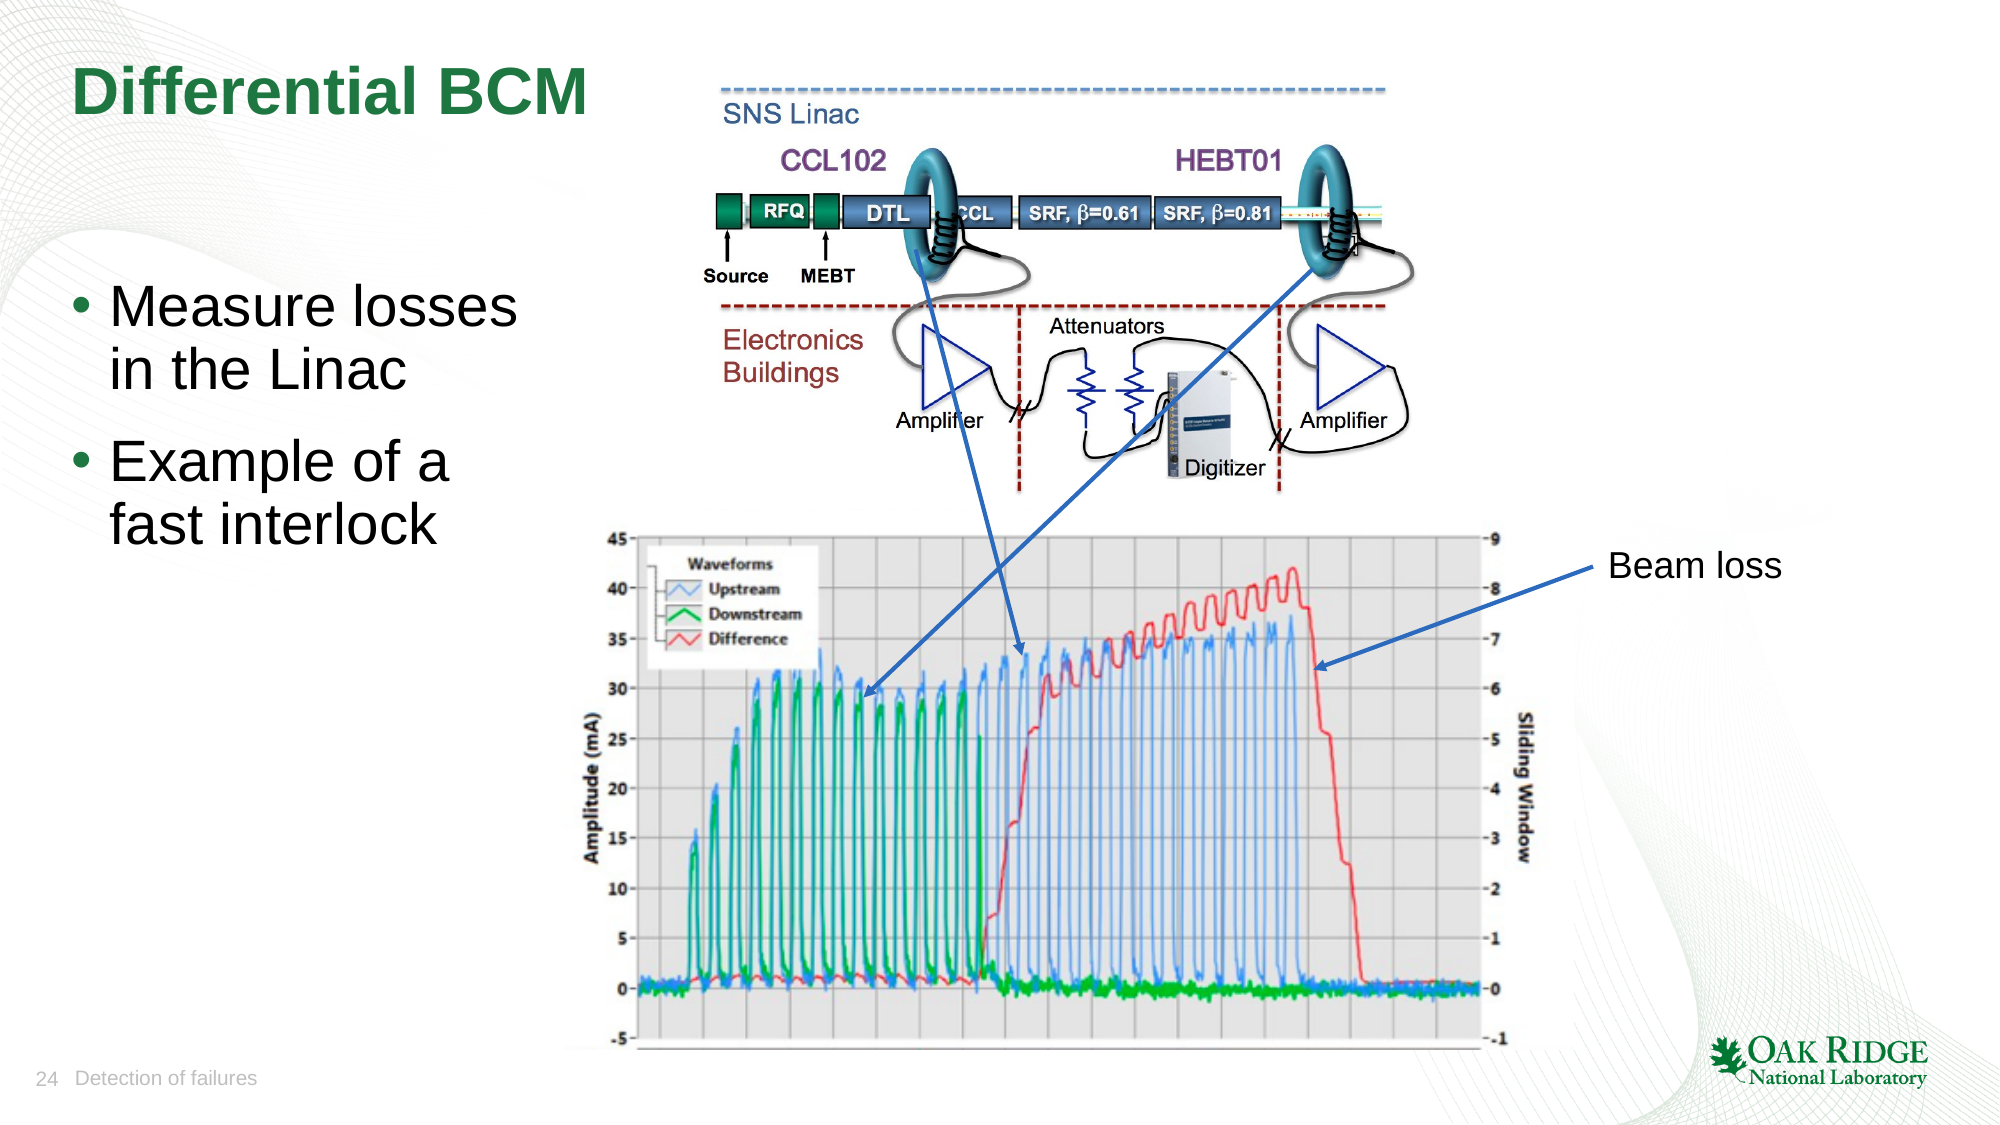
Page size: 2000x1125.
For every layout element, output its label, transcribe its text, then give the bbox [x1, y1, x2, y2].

picture [698, 81, 2000, 1125]
text_box Measure losses in the Linac Example of a fast interlock [56, 268, 559, 933]
text_box Beam loss [1593, 538, 1798, 595]
title Differential BCM [56, 52, 1931, 137]
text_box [915, 249, 1023, 266]
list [516, 509, 1574, 1051]
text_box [1313, 566, 1593, 671]
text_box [863, 268, 1314, 698]
